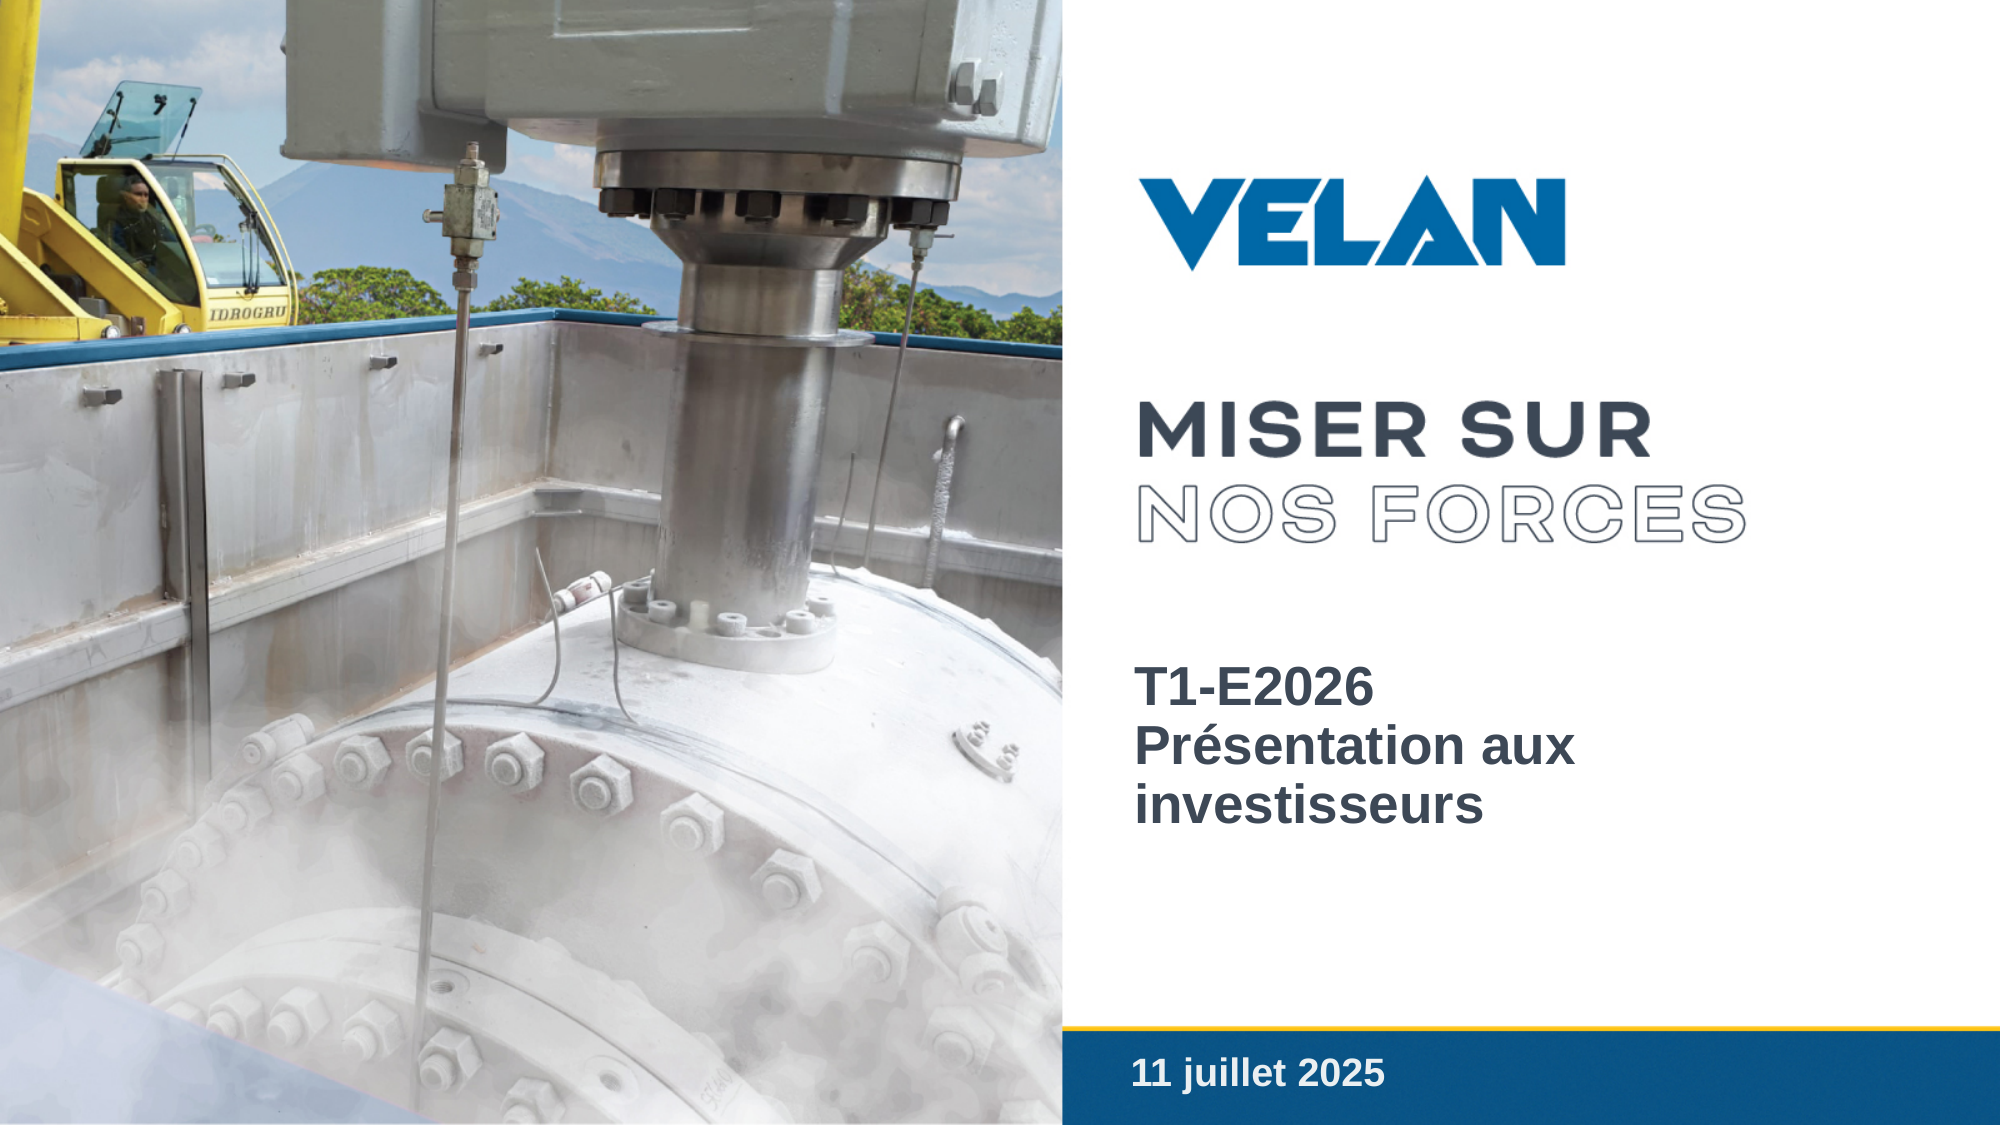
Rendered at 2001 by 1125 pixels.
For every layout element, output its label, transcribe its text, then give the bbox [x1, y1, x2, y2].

subtitle 11 juillet 2025 [1115, 1044, 1921, 1125]
picture [0, 0, 2000, 1125]
title T1-E2026 Présentation aux investisseurs [1119, 648, 1940, 844]
